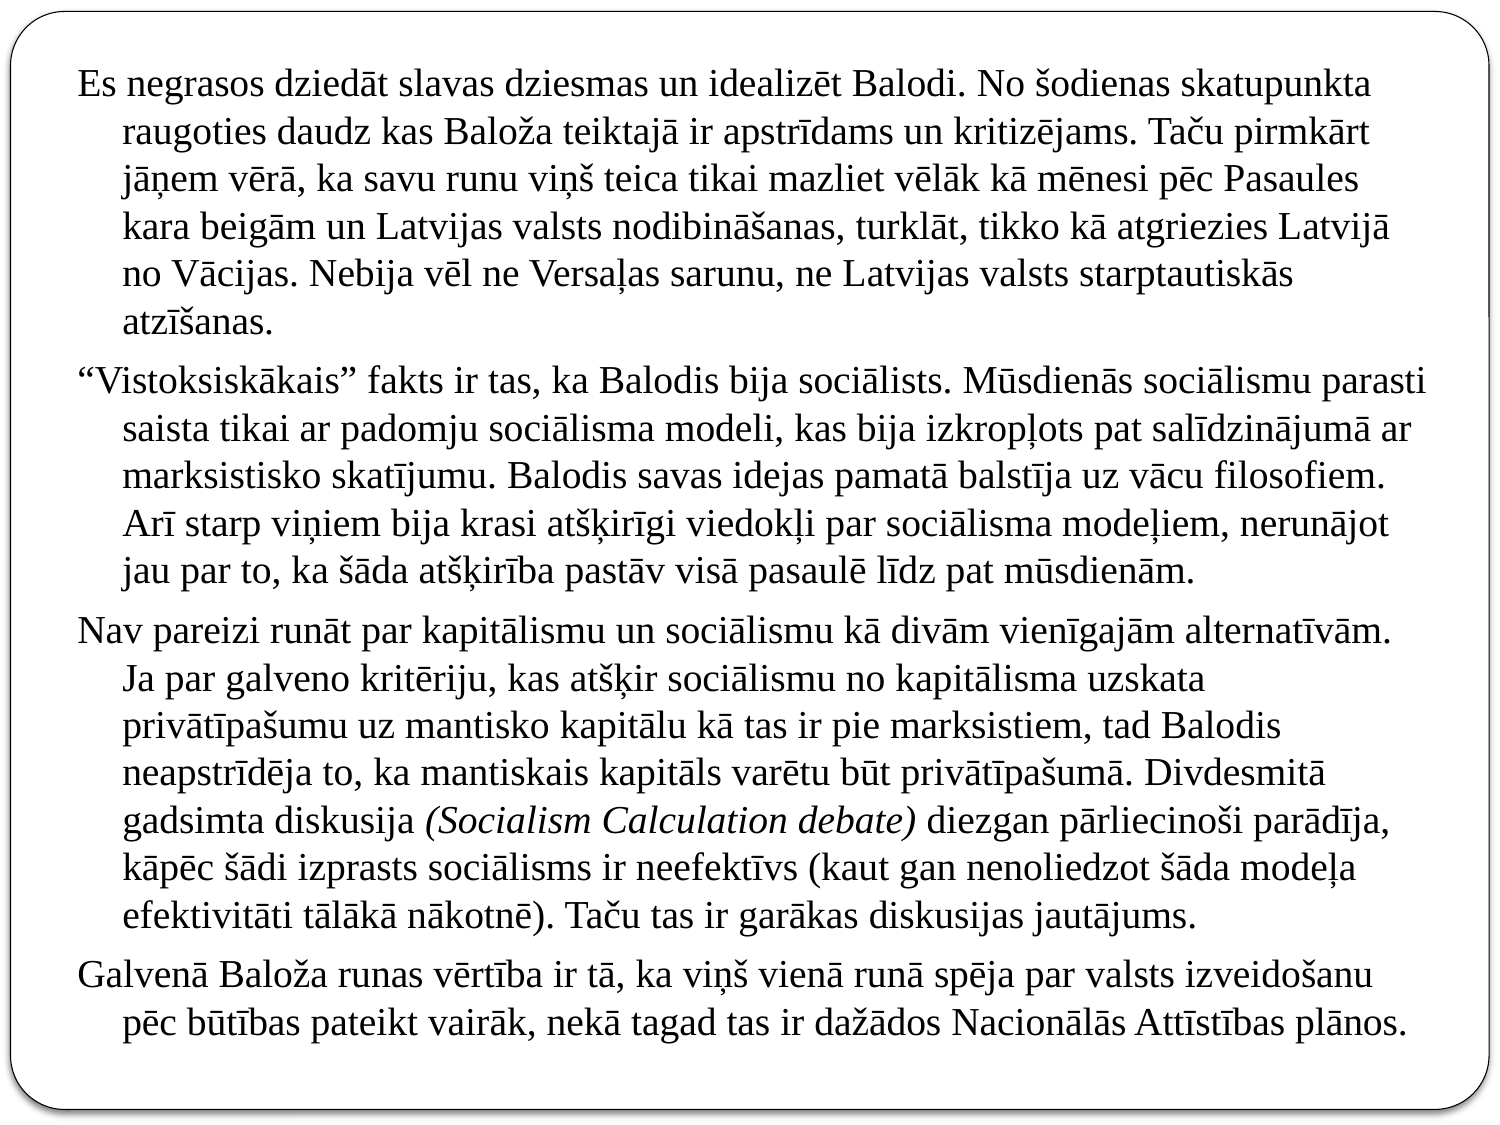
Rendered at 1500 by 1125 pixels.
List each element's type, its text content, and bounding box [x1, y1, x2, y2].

list Es negrasos dziedāt slavas dziesmas un idealizēt Balodi. No šodienas skatupunkta raugoties daudz kas Baloža teiktajā ir apstrīdams un kritizējams. Taču pirmkārt jāņem vērā, ka savu runu viņš teica tikai mazliet vēlāk kā mēnesi pēc Pasaules kara beigām un Latvijas valsts nodibināšanas, turklāt, tikko kā atgriezies Latvijā no Vācijas. Nebija vēl ne Versaļas sarunu, ne Latvijas valsts starptautiskās atzīšanas. “Vistoksiskākais” fakts ir tas, ka Balodis bija sociālists. Mūsdienās sociālismu parasti saista tikai ar padomju sociālisma modeli, kas bija izkropļots pat salīdzinājumā ar marksistisko skatījumu. Balodis savas idejas pamatā balstīja uz vācu filosofiem. Arī starp viņiem bija krasi atšķirīgi viedokļi par sociālisma modeļiem, nerunājot jau par to, ka šāda atšķirība pastāv visā pasaulē līdz pat mūsdienām. Nav pareizi runāt par kapitālismu un sociālismu kā divām vienīgajām alternatīvām. Ja par galveno kritēriju, kas atšķir sociālismu no kapitālisma uzskata privātīpašumu uz mantisko kapitālu kā tas ir pie marksistiem, tad Balodis neapstrīdēja to, ka mantiskais kapitāls varētu būt privātīpašumā. Divdesmitā gadsimta diskusija (Socialism Calculation debate) diezgan pārliecinoši parādīja, kāpēc šādi izprasts sociālisms ir neefektīvs (kaut gan nenoliedzot šāda modeļa efektivitāti tālākā nākotnē). Taču tas ir garākas diskusijas jautājums. Galvenā Baloža runas vērtība ir tā, ka viņš vienā runā spēja par valsts izveidošanu pēc būtības pateikt vairāk, nekā tagad tas ir dažādos Nacionālās Attīstības plānos. [62, 50, 1450, 1075]
